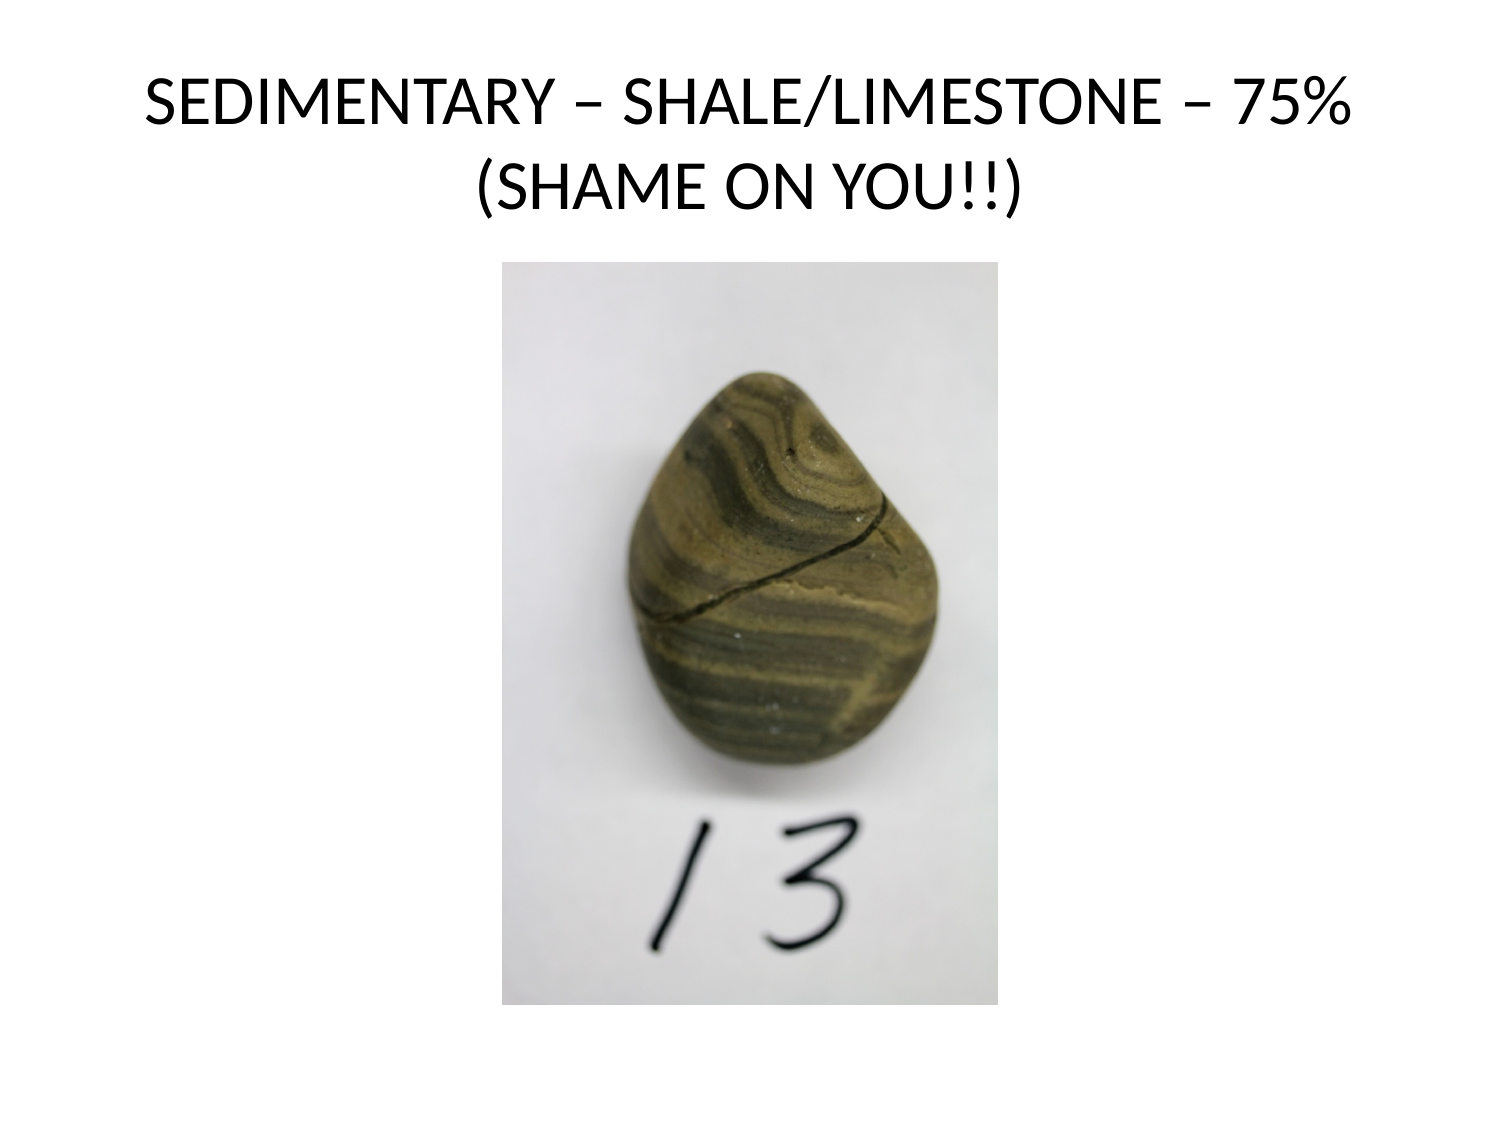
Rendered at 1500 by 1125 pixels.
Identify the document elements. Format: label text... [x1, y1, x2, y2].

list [502, 262, 998, 1006]
title SEDIMENTARY – SHALE/LIMESTONE – 75% (SHAME ON YOU!!) [75, 45, 1425, 233]
